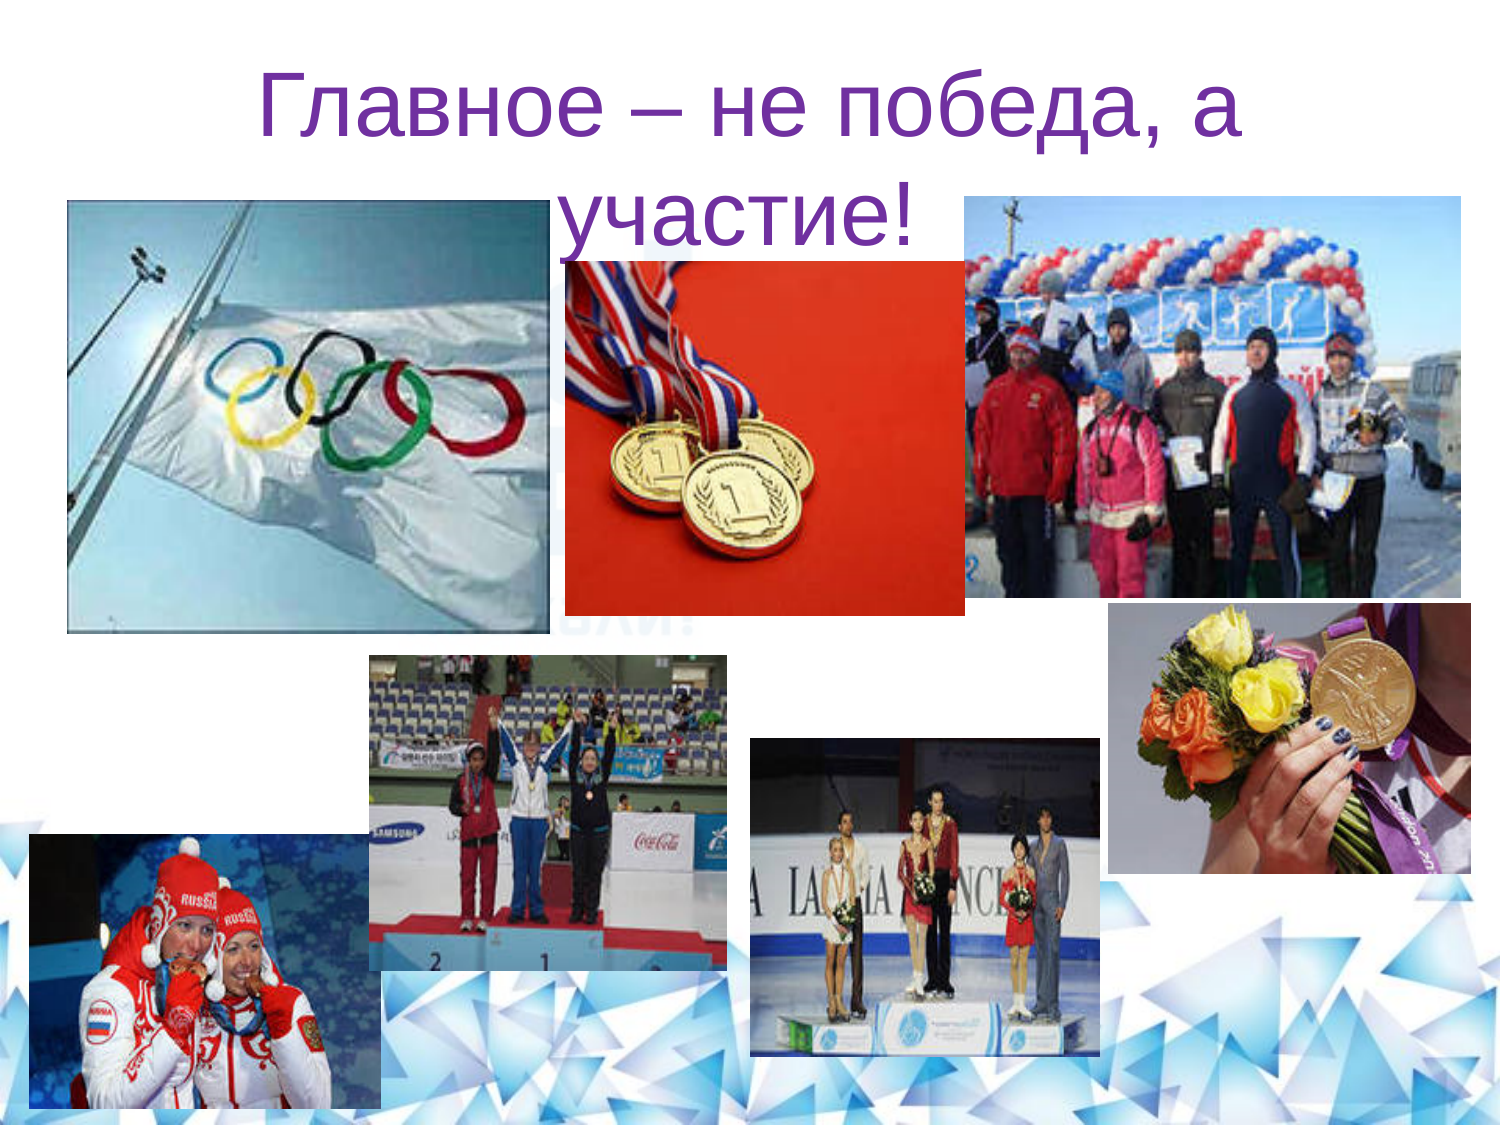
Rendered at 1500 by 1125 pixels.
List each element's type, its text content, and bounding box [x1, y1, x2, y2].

title Главное – не победа, а участие! [74, 44, 1426, 374]
footer [387, 1022, 576, 1102]
picture [0, 0, 1500, 1125]
